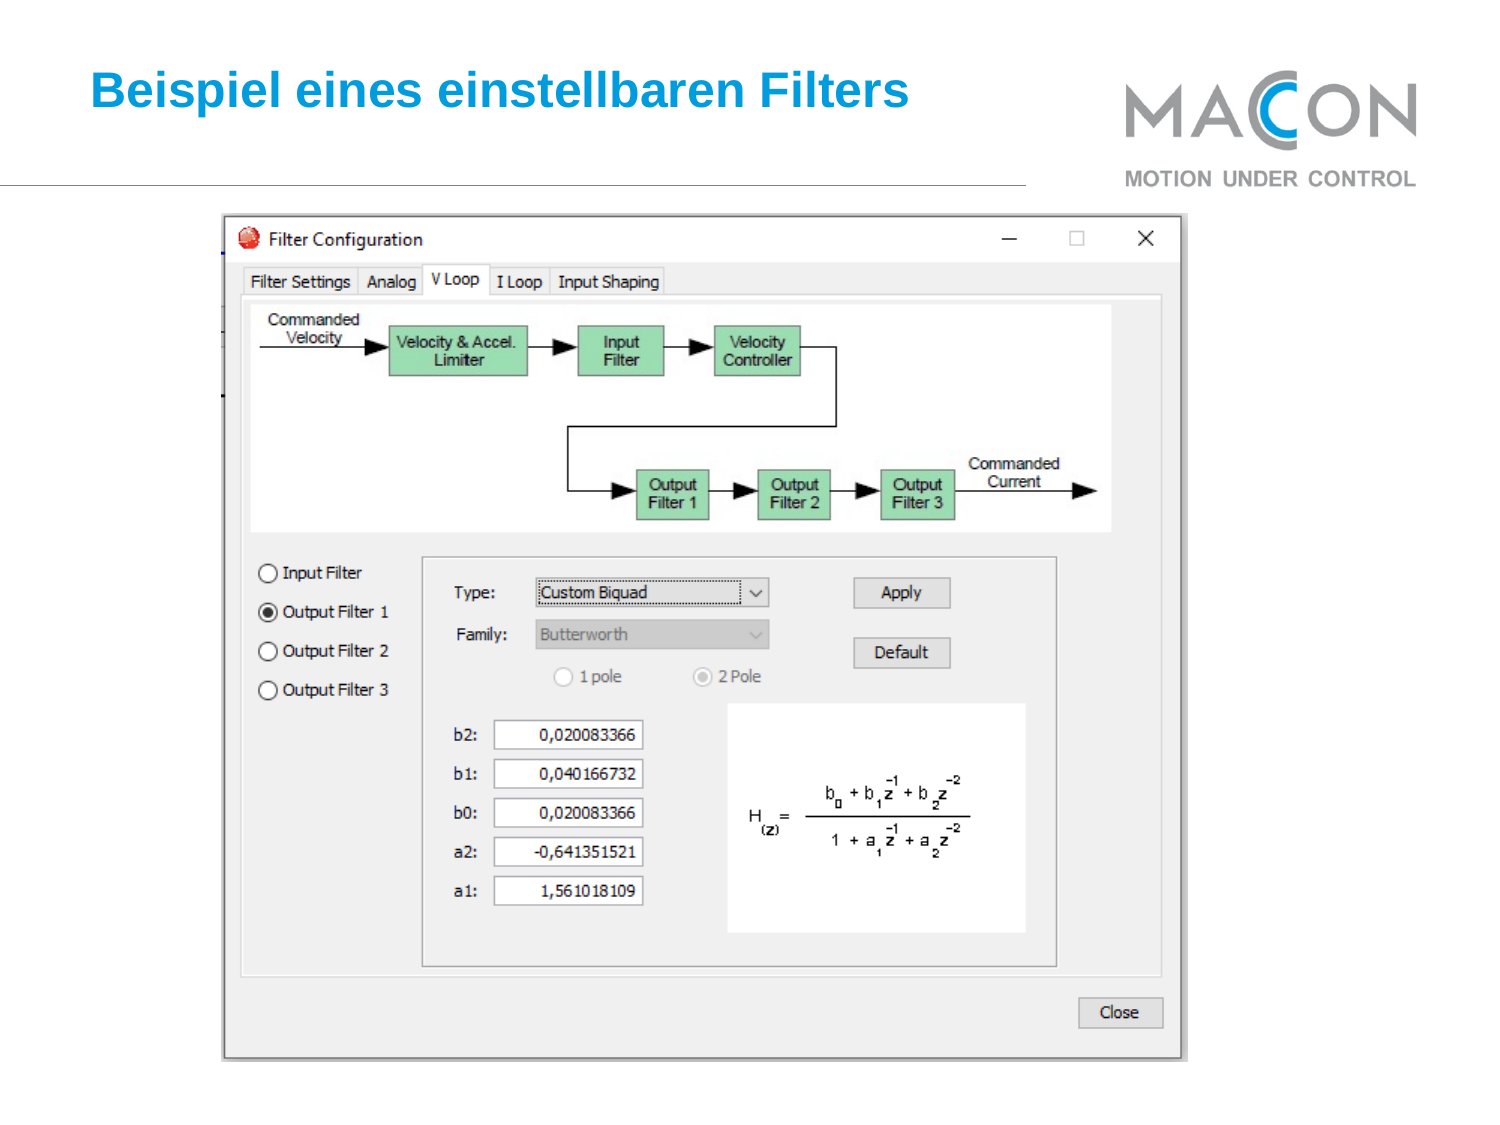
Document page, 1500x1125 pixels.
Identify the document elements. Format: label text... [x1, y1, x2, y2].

text_box Beispiel eines einstellbaren Filters [75, 49, 1043, 136]
picture [221, 213, 1189, 1062]
picture [1116, 66, 1424, 199]
